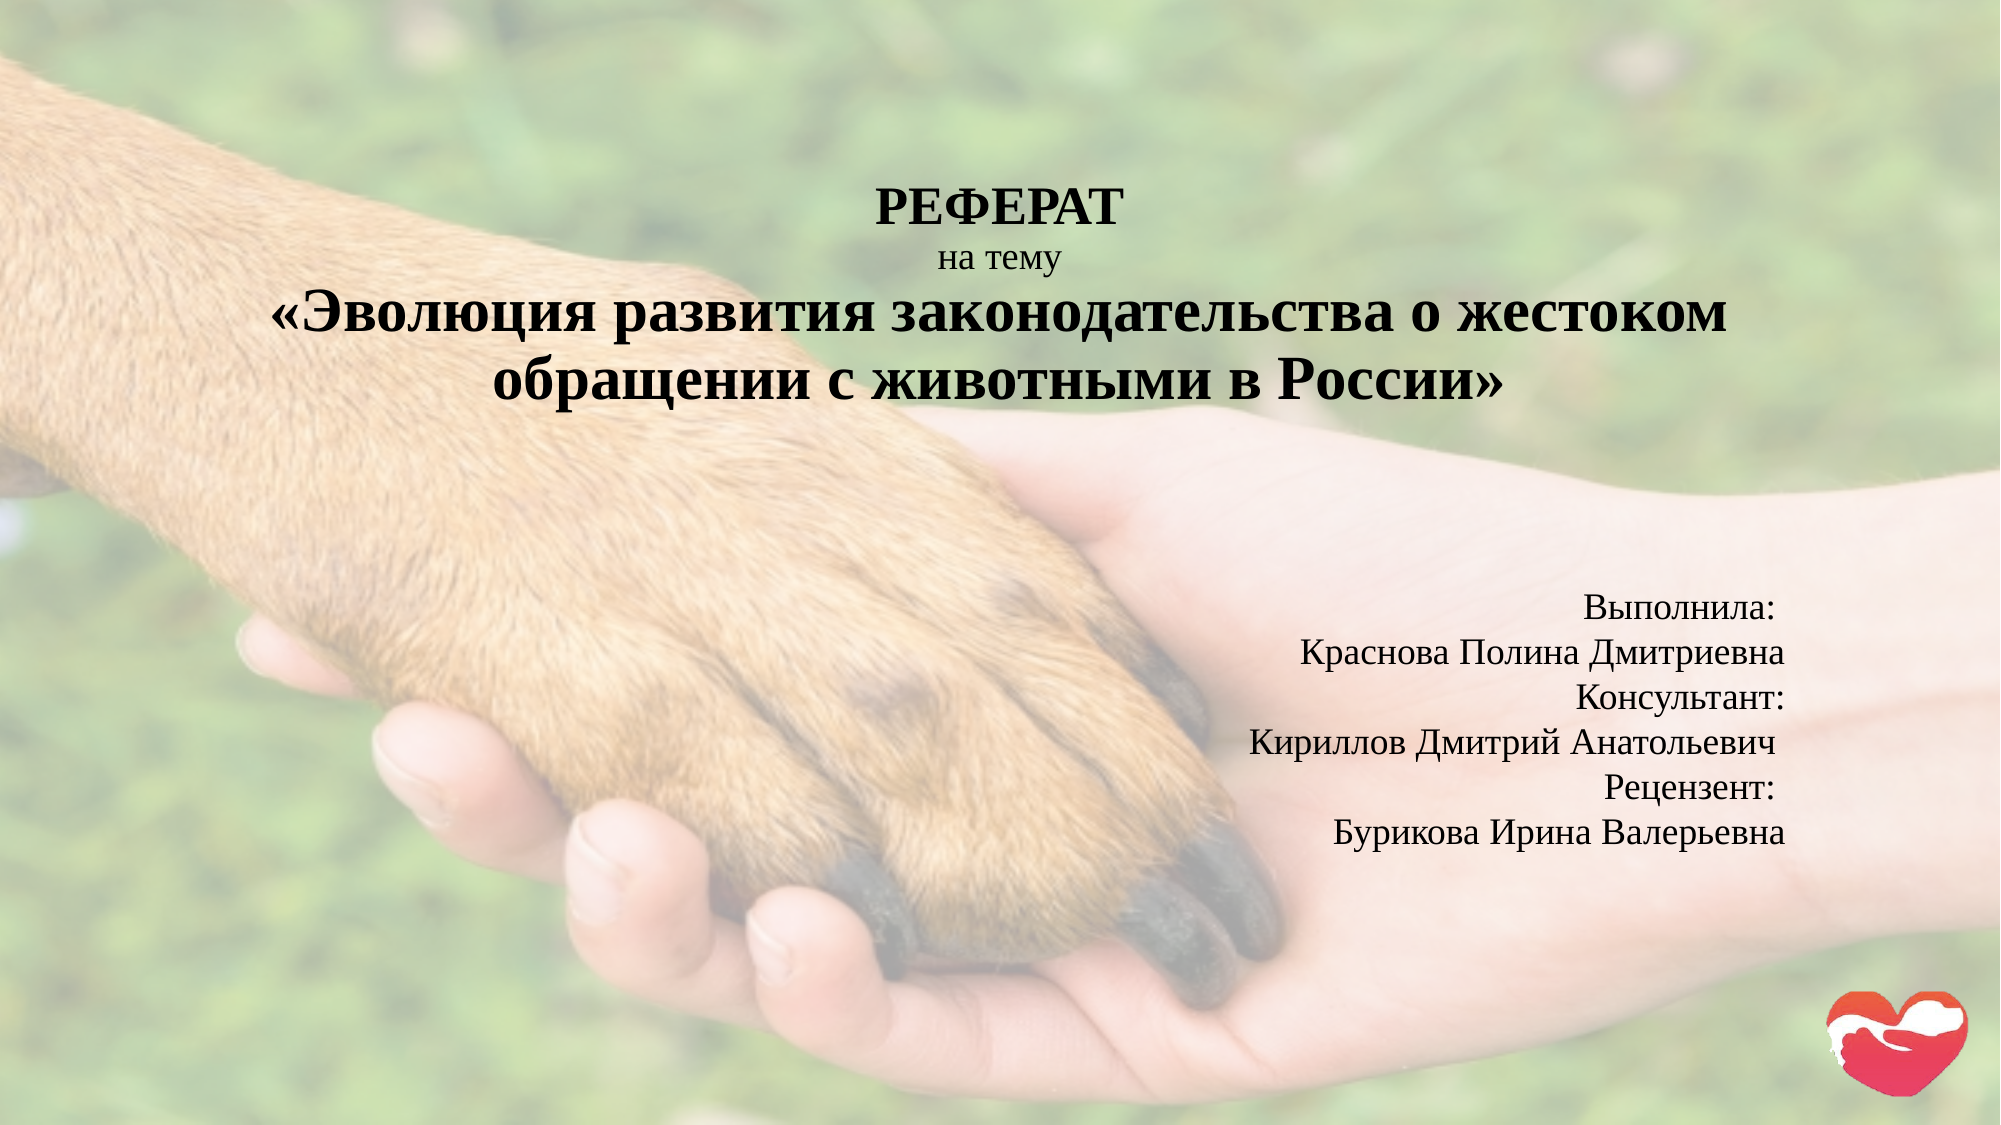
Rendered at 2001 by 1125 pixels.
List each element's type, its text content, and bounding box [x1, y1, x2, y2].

picture [1800, 978, 1993, 1110]
title РЕФЕРАТ на тему «Эволюция развития законодательства о жестоком обращении с животными в России» [225, 165, 1775, 497]
text_box Выполнила: Краснова Полина Дмитриевна Консультант: Кириллов Дмитрий Анатольевич Рецензент: Бурикова Ирина Валерьевна [869, 574, 1801, 860]
